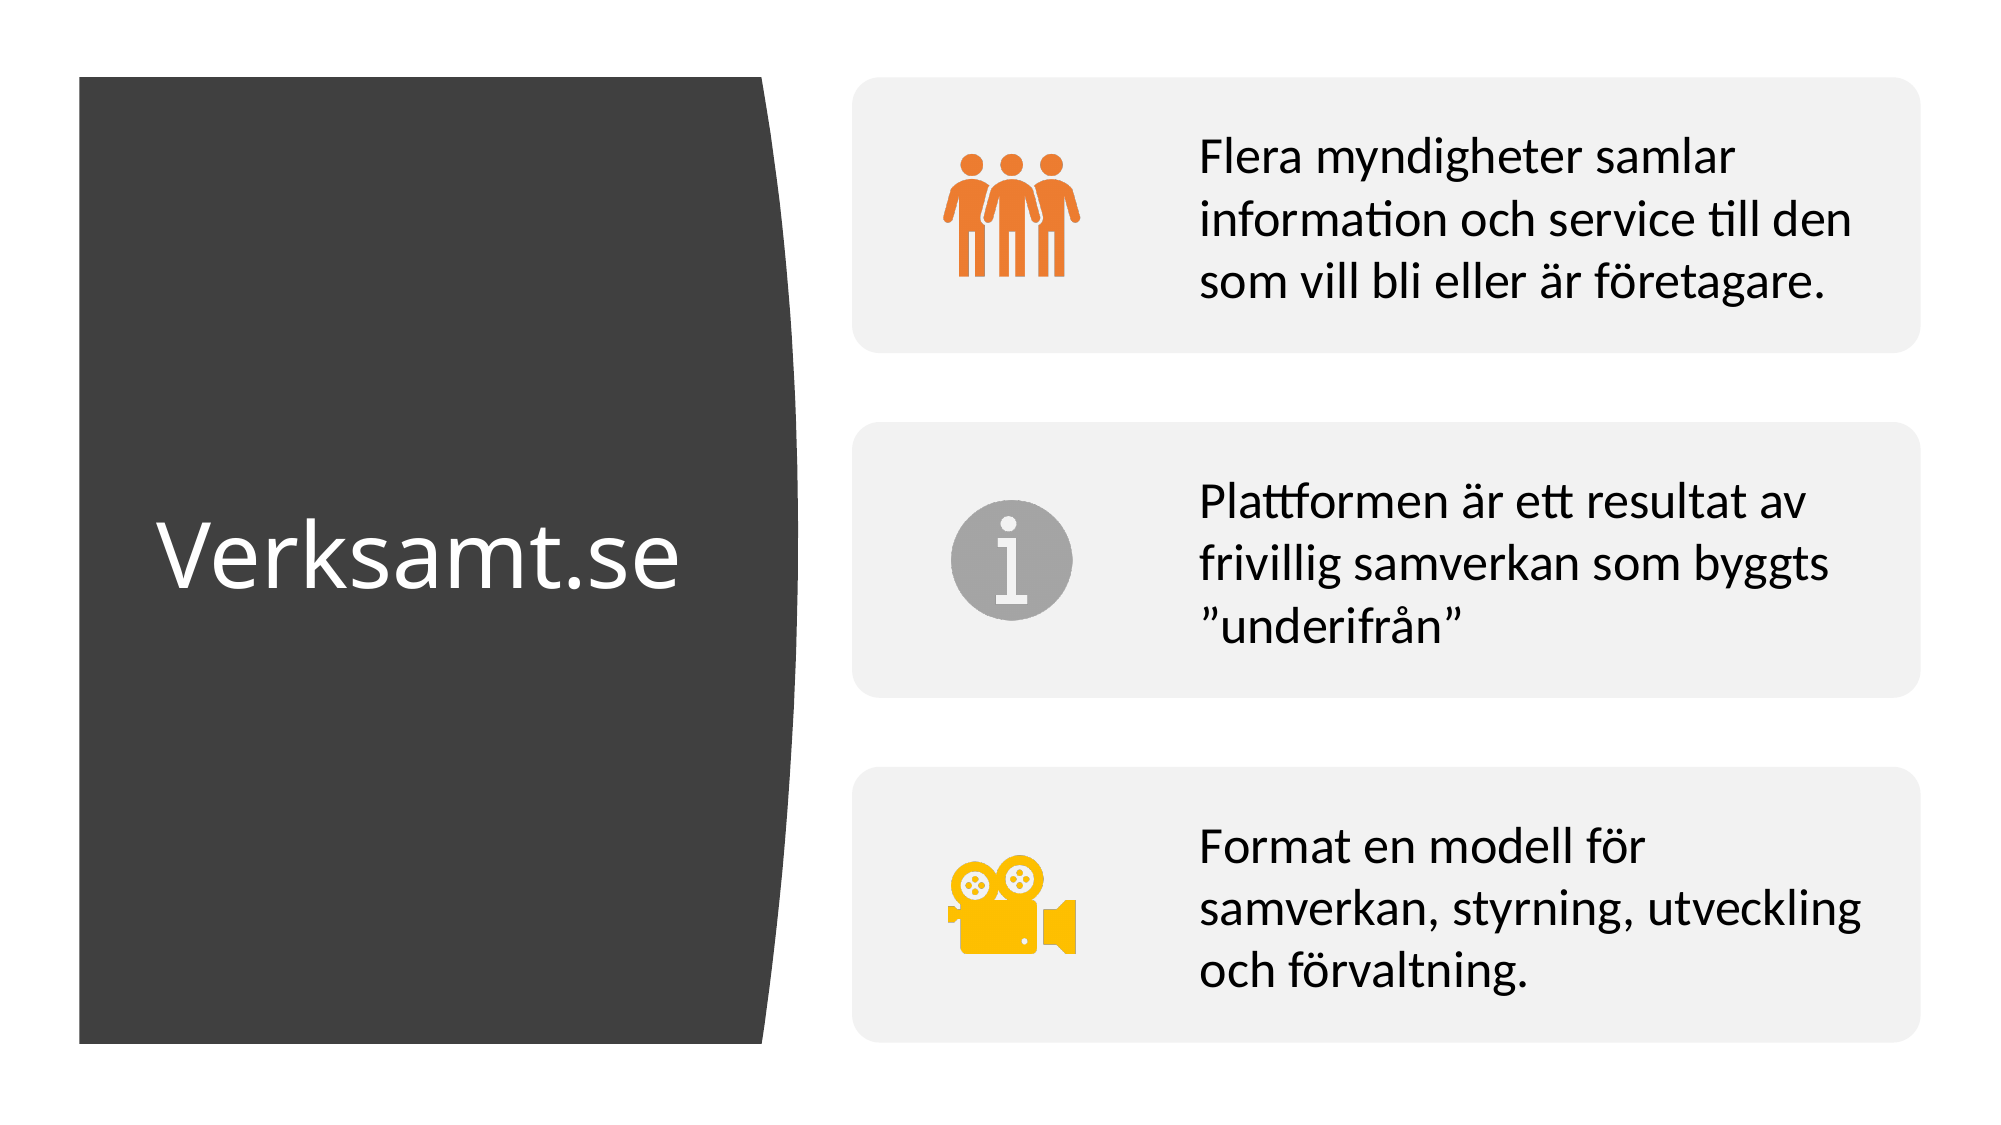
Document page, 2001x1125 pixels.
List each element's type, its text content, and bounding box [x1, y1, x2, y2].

text_box [78, 76, 800, 1045]
title Verksamt.se [141, 166, 702, 953]
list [852, 77, 1921, 1043]
